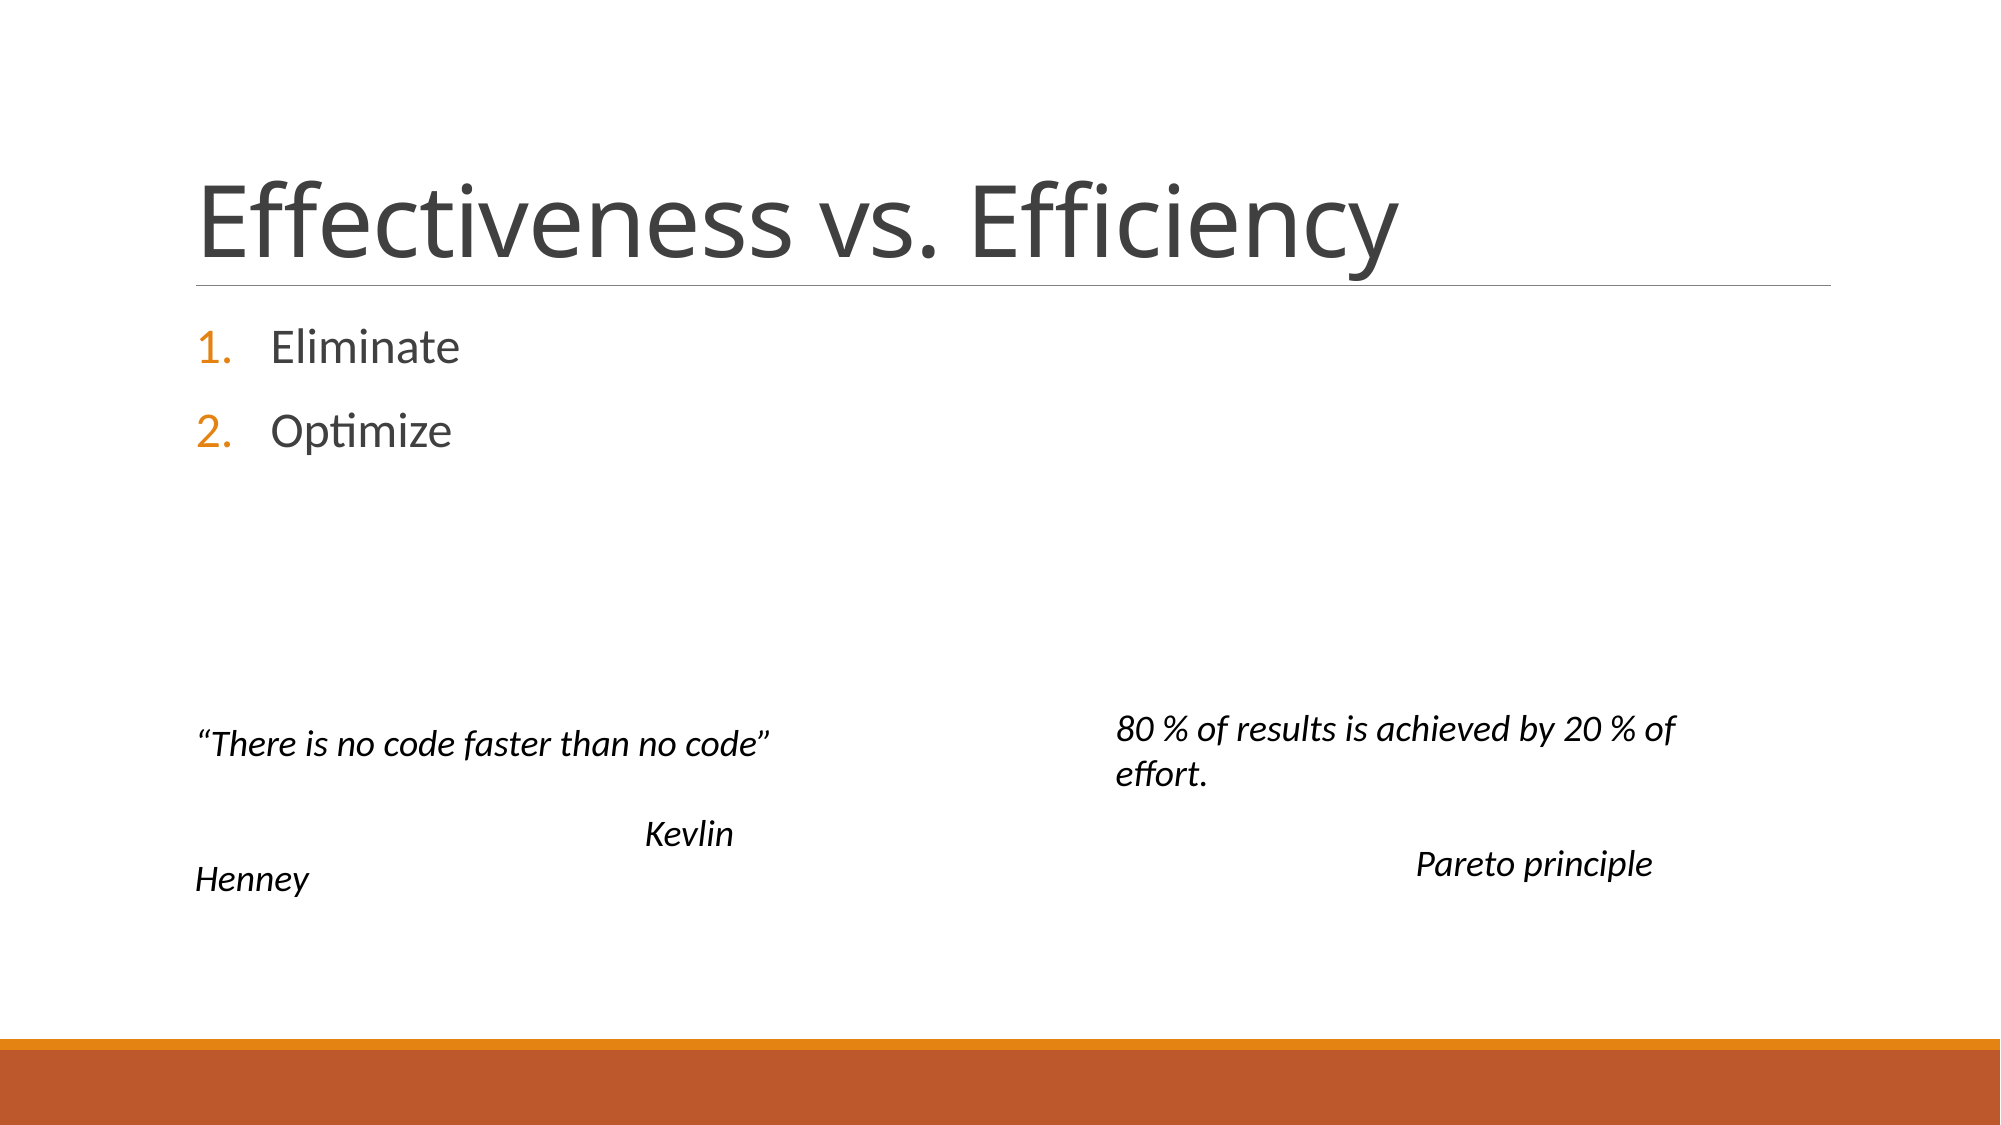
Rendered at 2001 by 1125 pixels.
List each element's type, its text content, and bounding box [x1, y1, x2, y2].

title Effectiveness vs. Efficiency [180, 47, 1830, 285]
list Eliminate Optimize [195, 313, 1846, 974]
text_box “There is no code faster than no code” Kevlin Henney [180, 711, 805, 952]
text_box 80 % of results is achieved by 20 % of effort. Pareto principle [1100, 696, 1726, 937]
